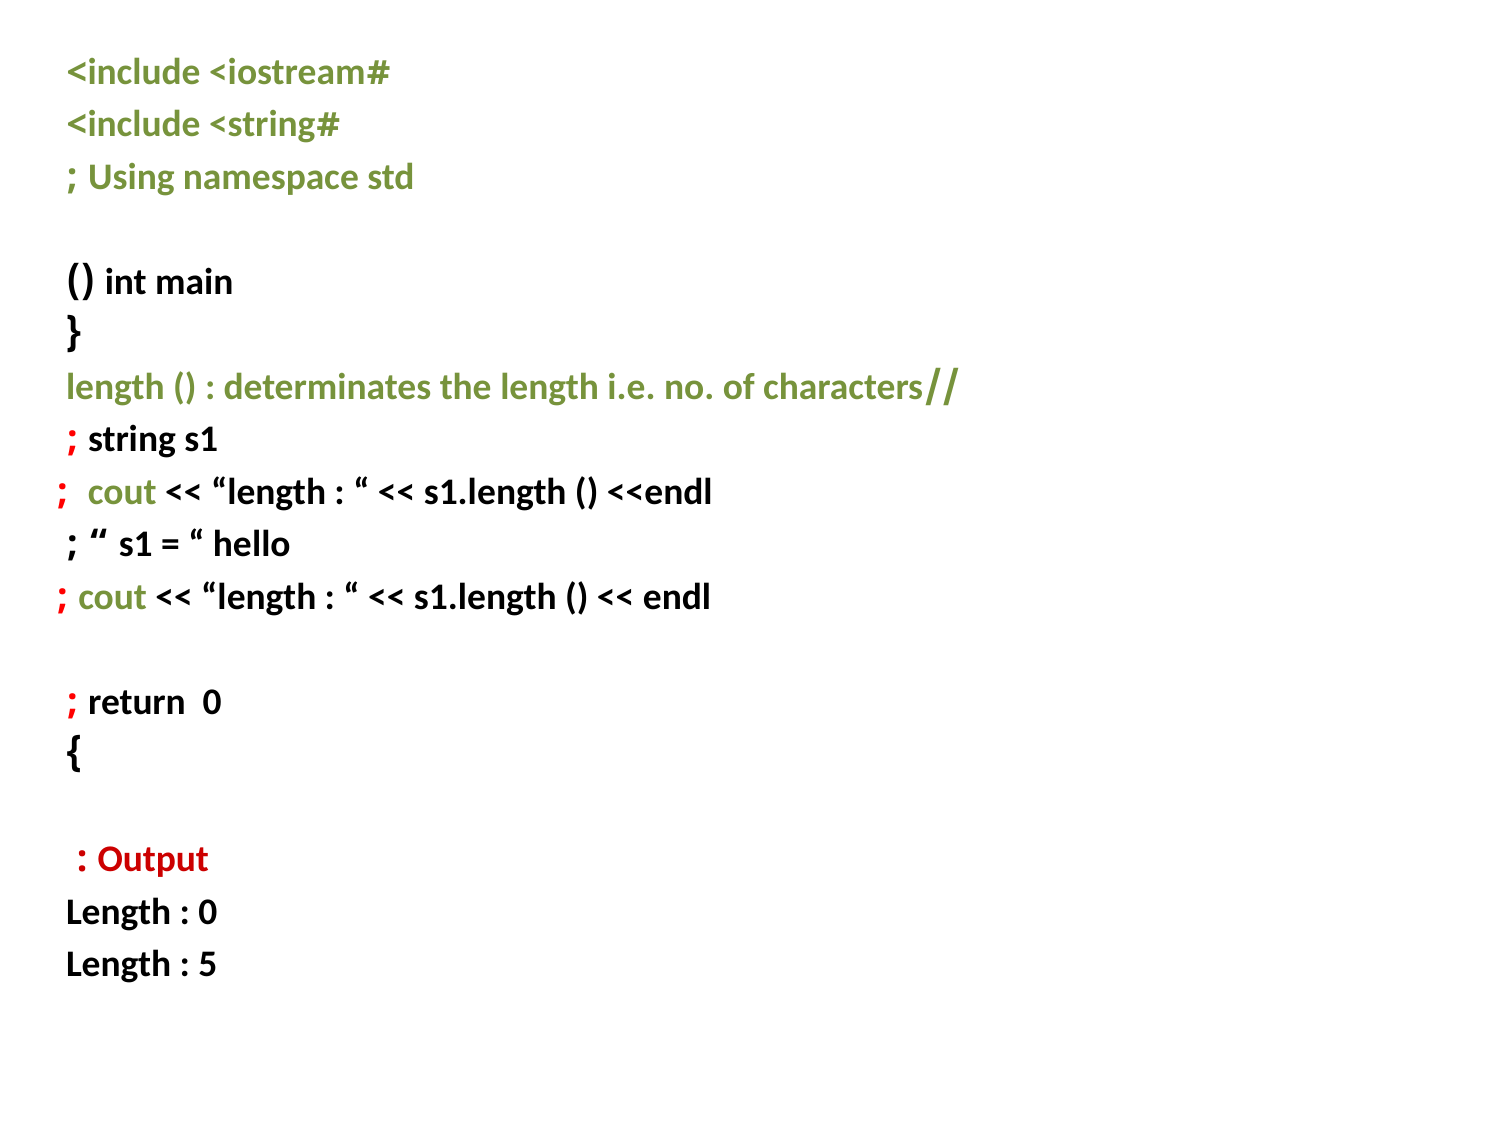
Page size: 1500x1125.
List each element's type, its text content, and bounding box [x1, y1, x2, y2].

list #include <iostream> #include <string> Using namespace std ; int main () { //length () : determinates the length i.e. no. of characters string s1 ; cout << “length : “ << s1.length () <<endl ; s1 = “ hello “ ; cout << “length : “ << s1.length () << endl ; return 0 ; } Output : Length : 0 Length : 5 [41, 39, 1467, 1125]
